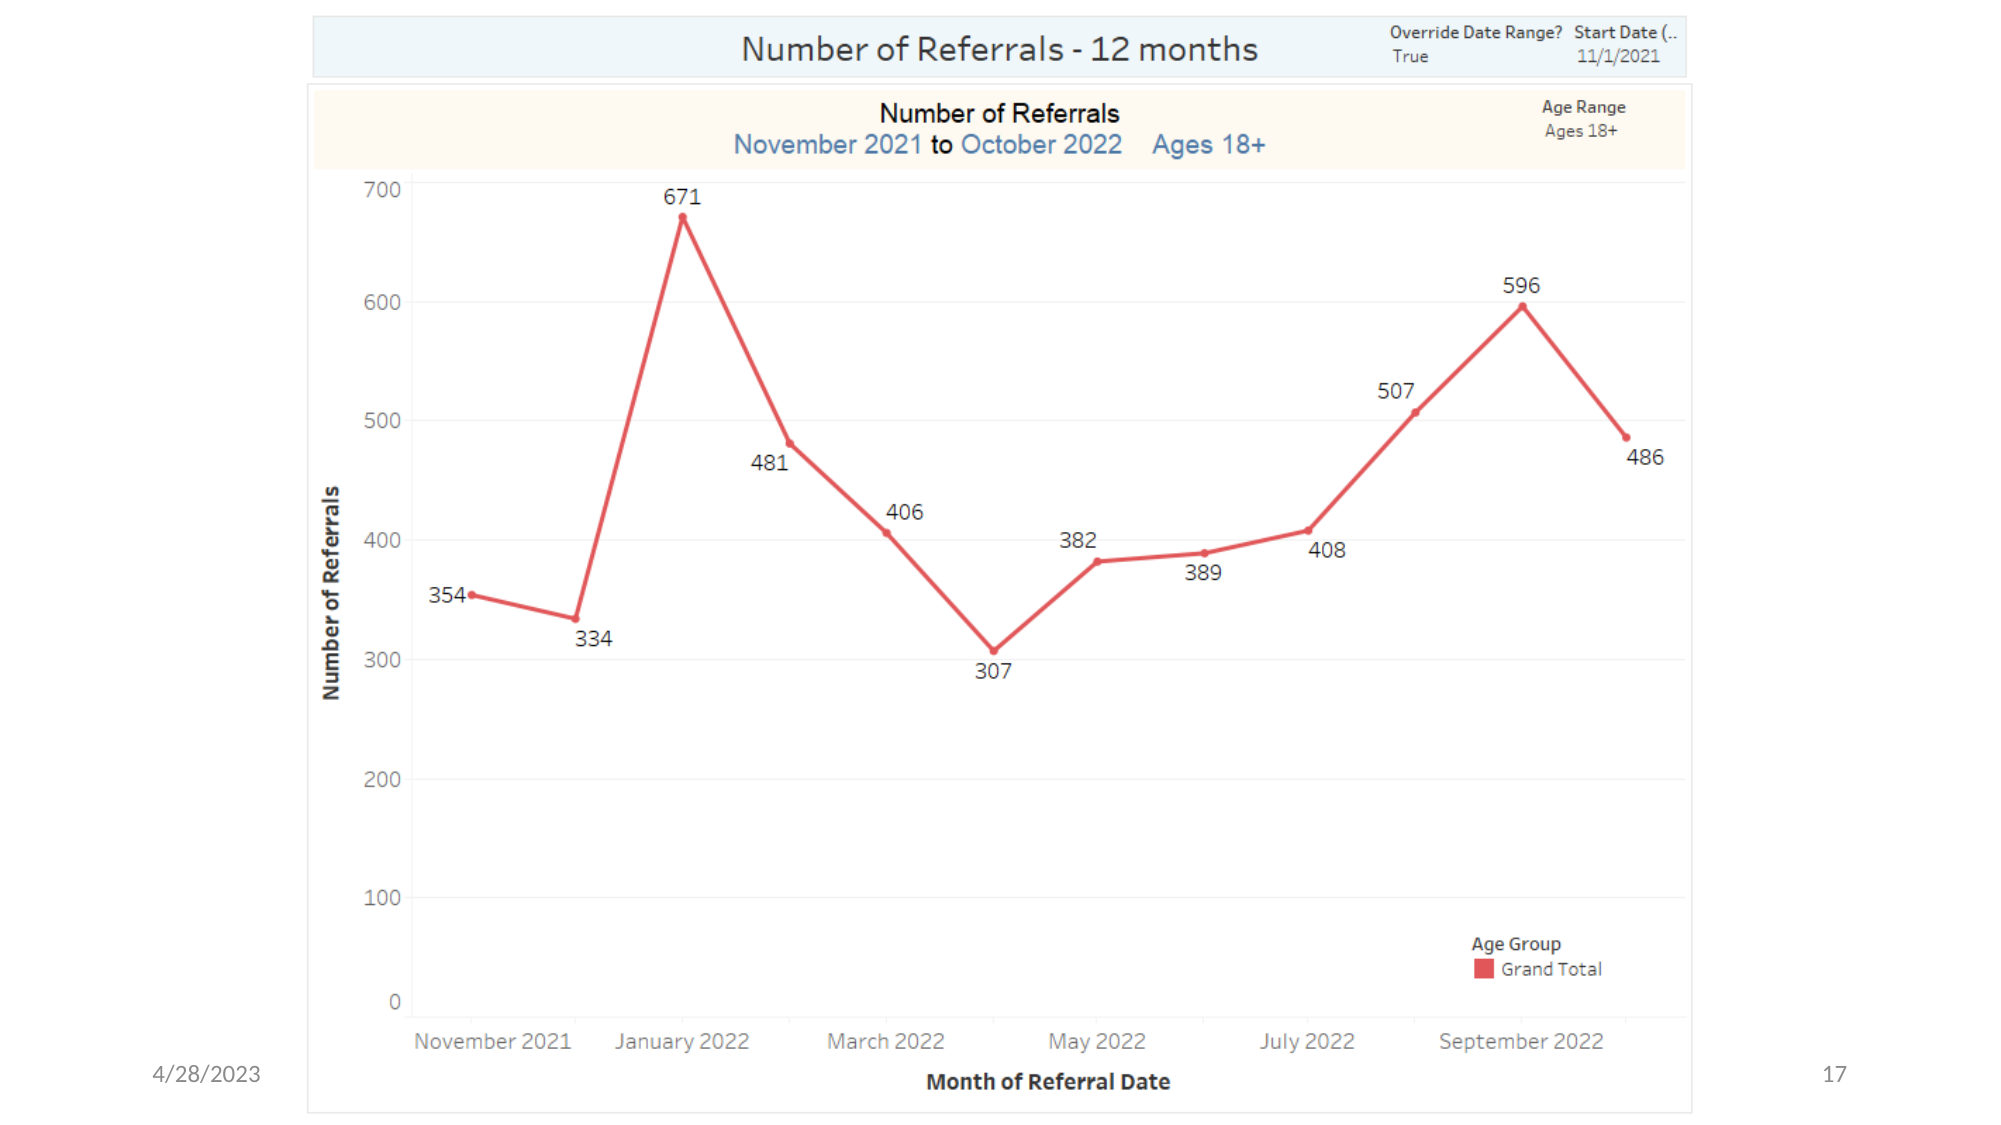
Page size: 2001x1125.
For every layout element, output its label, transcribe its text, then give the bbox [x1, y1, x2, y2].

picture [296, 0, 1704, 1125]
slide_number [137, 1042, 296, 1103]
slide_number 17 [1704, 1042, 1863, 1103]
